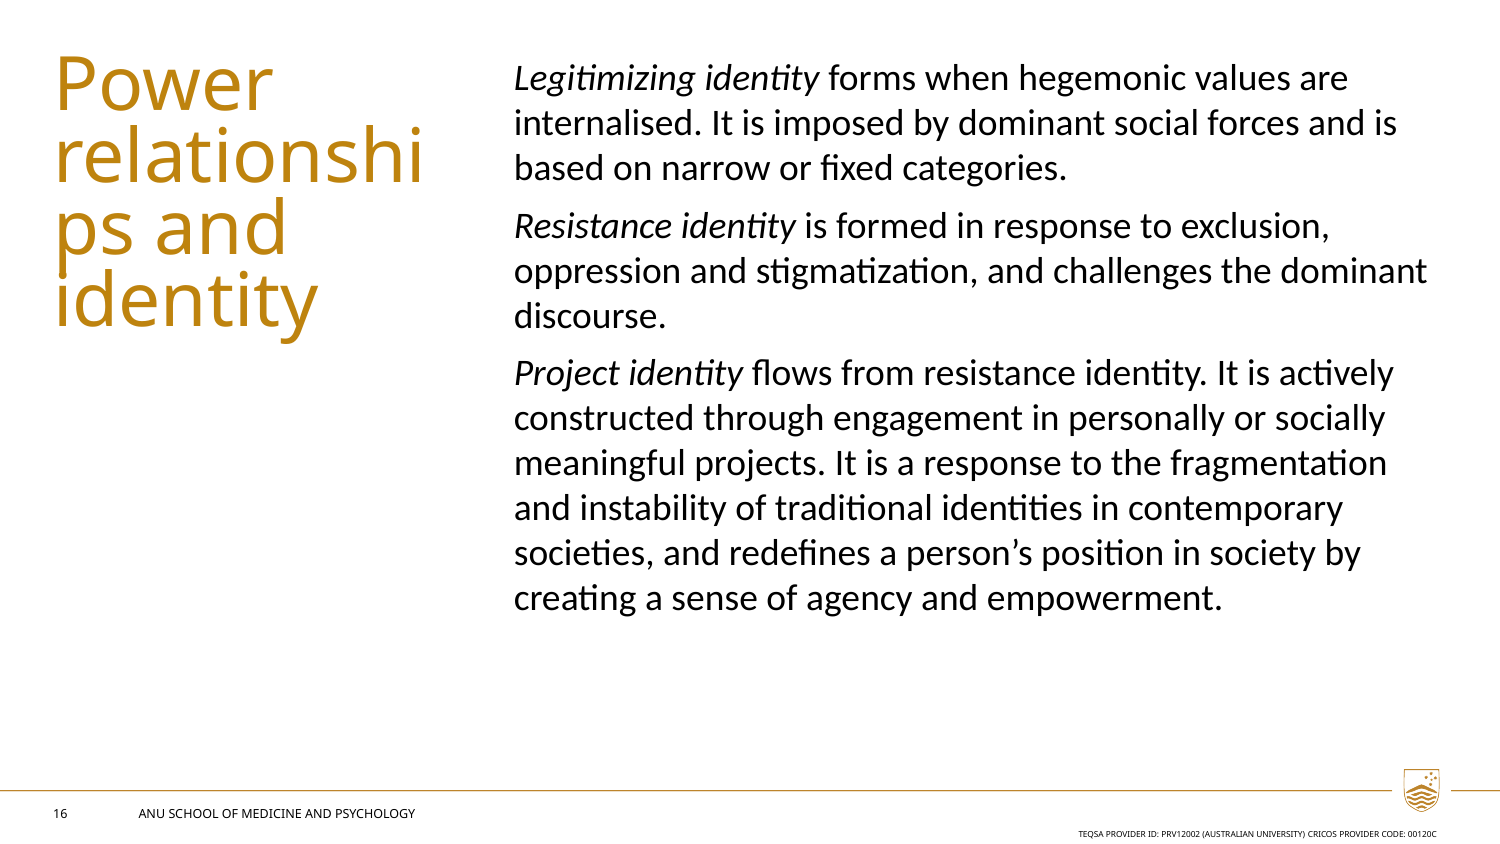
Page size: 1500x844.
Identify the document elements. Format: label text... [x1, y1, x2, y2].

slide_number 16 [53, 806, 113, 824]
footer ANU SCHOOL OF MEDICINE AND PSYCHOLOGY [138, 806, 848, 824]
picture [0, 769, 1500, 812]
list Legitimizing identity forms when hegemonic values are internalised. It is imposed by dominant social forces and is based on narrow or fixed categories. Resistance identity is formed in response to exclusion, oppression and stigmatization, and challenges the dominant discourse. Project identity flows from resistance identity. It is actively constructed through engagement in personally or socially meaningful projects. It is a response to the fragmentation and instability of traditional identities in contemporary societies, and redefines a person’s position in society by creating a sense of agency and empowerment. [513, 53, 1441, 739]
list Power relationships and identity [53, 53, 467, 547]
